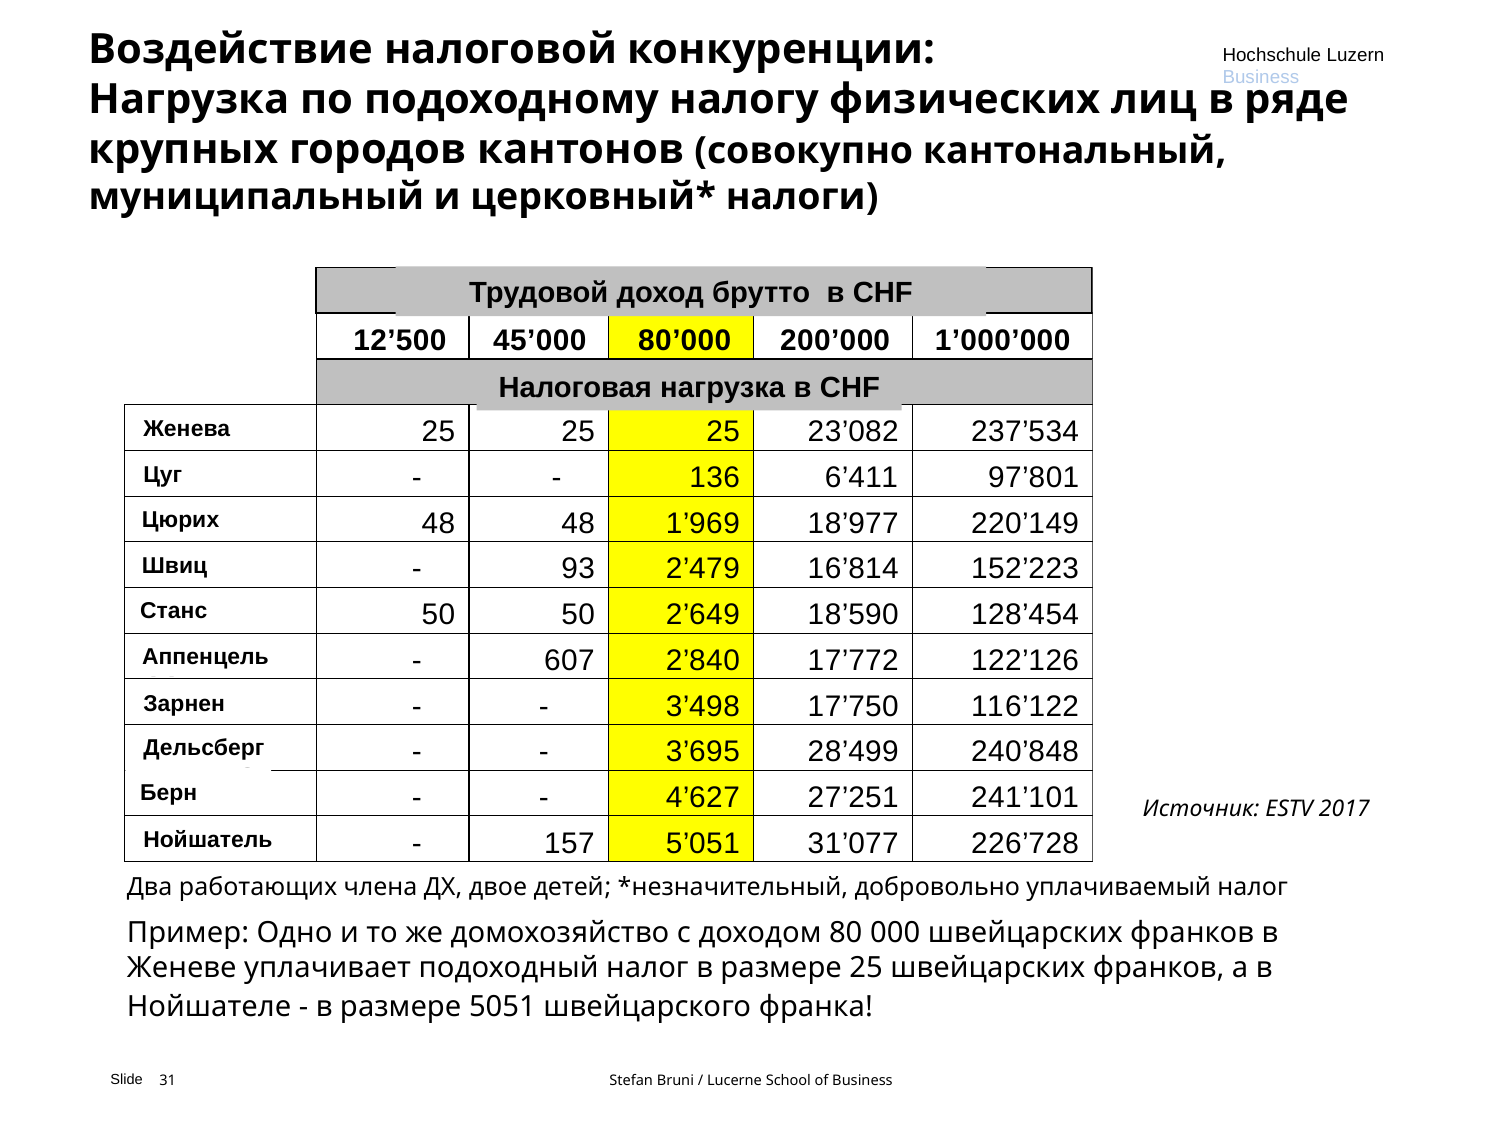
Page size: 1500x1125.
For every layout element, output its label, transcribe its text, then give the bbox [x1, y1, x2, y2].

text_box Два работающих члена ДХ, двое детей; *незначительный, добровольно уплачиваемый налог Пример: Одно и то же домохозяйство с доходом 80 000 швейцарских франков в Женеве уплачивает подоходный налог в размере 25 швейцарских франков, а в Нойшателе - в размере 5051 швейцарского франка! [112, 863, 1353, 1031]
text_box Slide [61, 1062, 158, 1095]
text_box Hochschule Luzern Business [1222, 42, 1447, 88]
picture [123, 266, 1094, 863]
title Воздействие налоговой конкуренции: Нагрузка по подоходному налогу физических лиц в ряде крупных городов кантонов (совокупно кантональный, муниципальный и церковный* налоги) [76, 31, 1459, 274]
slide_number 31 Stefan Bruni / Lucerne School of Business [147, 1058, 1478, 1125]
text_box Источник: ESTV 2017 [1128, 786, 1400, 829]
